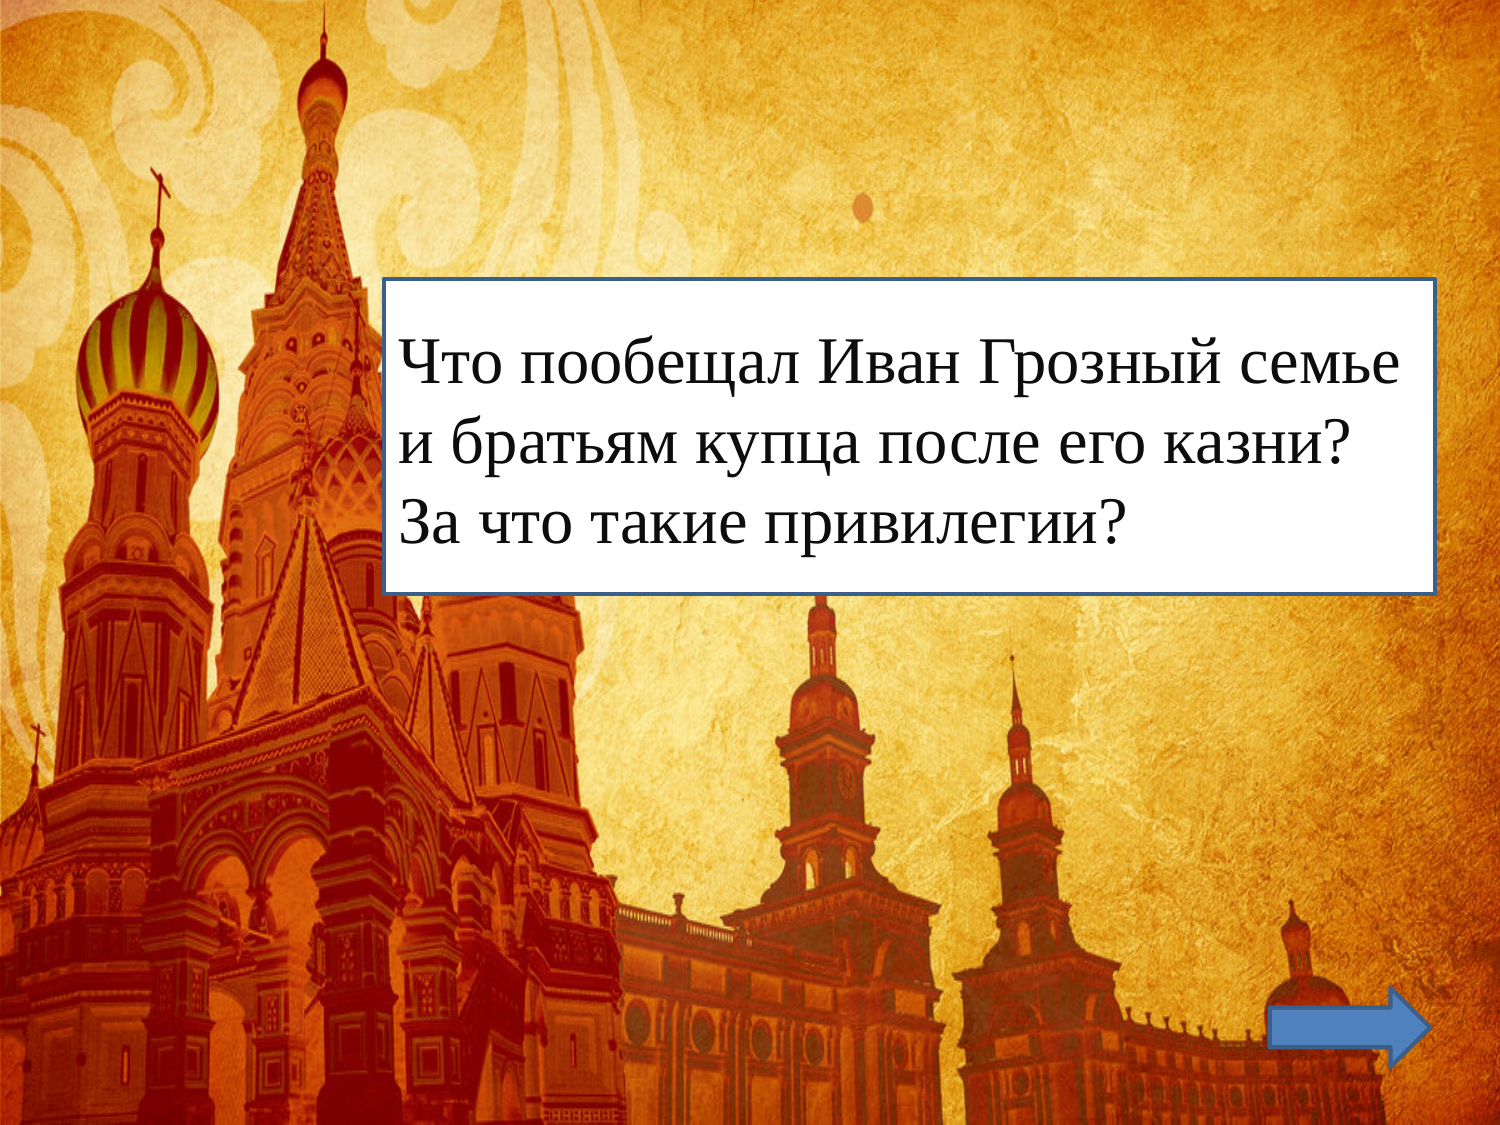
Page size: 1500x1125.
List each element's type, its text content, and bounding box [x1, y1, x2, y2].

text_box [1267, 985, 1433, 1070]
picture [0, 0, 1500, 1125]
text_box Что пообещал Иван Грозный семье и братьям купца после его казни? За что такие привилегии? [382, 277, 1437, 596]
